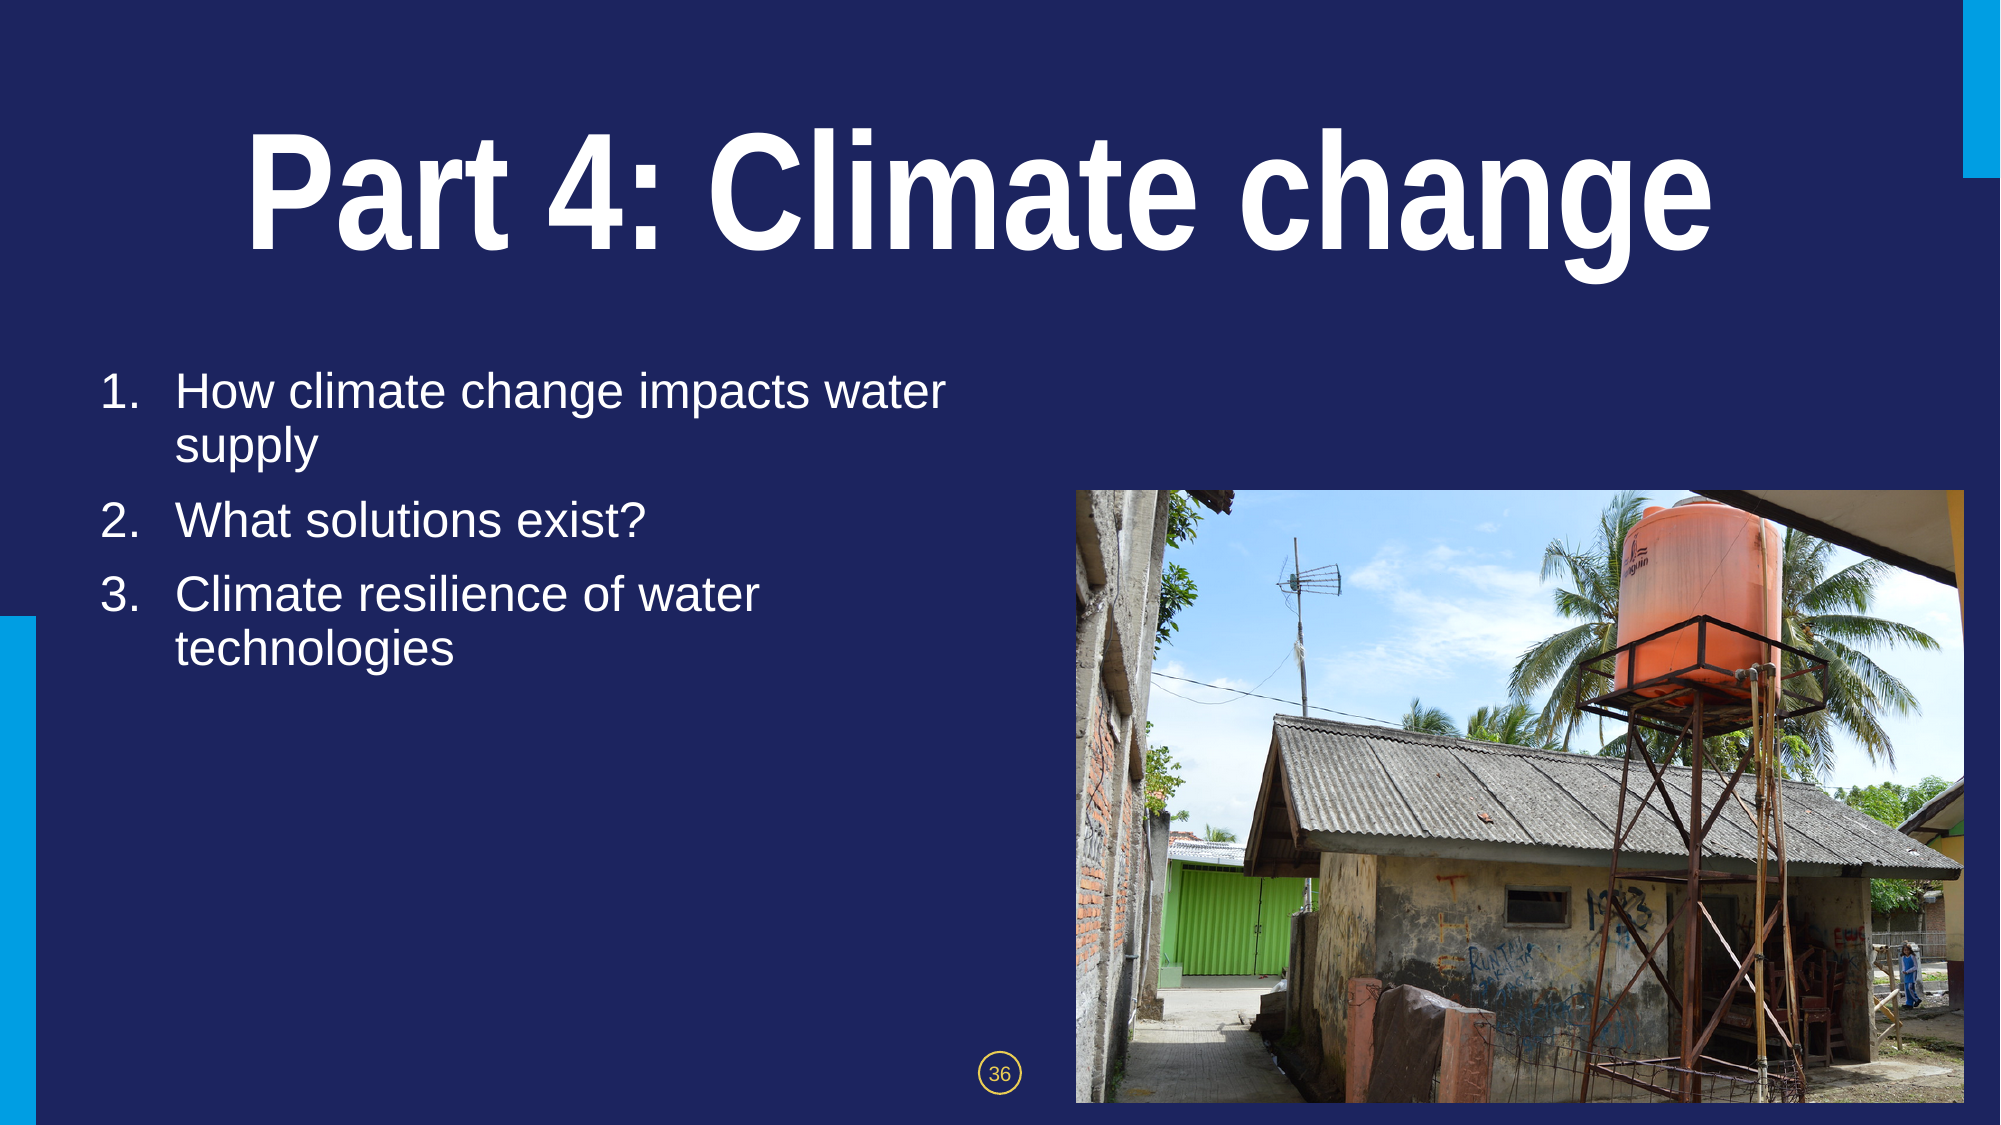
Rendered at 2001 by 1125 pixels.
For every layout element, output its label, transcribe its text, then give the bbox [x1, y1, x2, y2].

slide_number 36 [961, 1042, 1039, 1103]
title Part 4: Climate change [137, 98, 1863, 711]
text_box How climate change impacts water supply What solutions exist? Climate resilience of water technologies [84, 357, 1058, 704]
picture [1076, 490, 1964, 1103]
